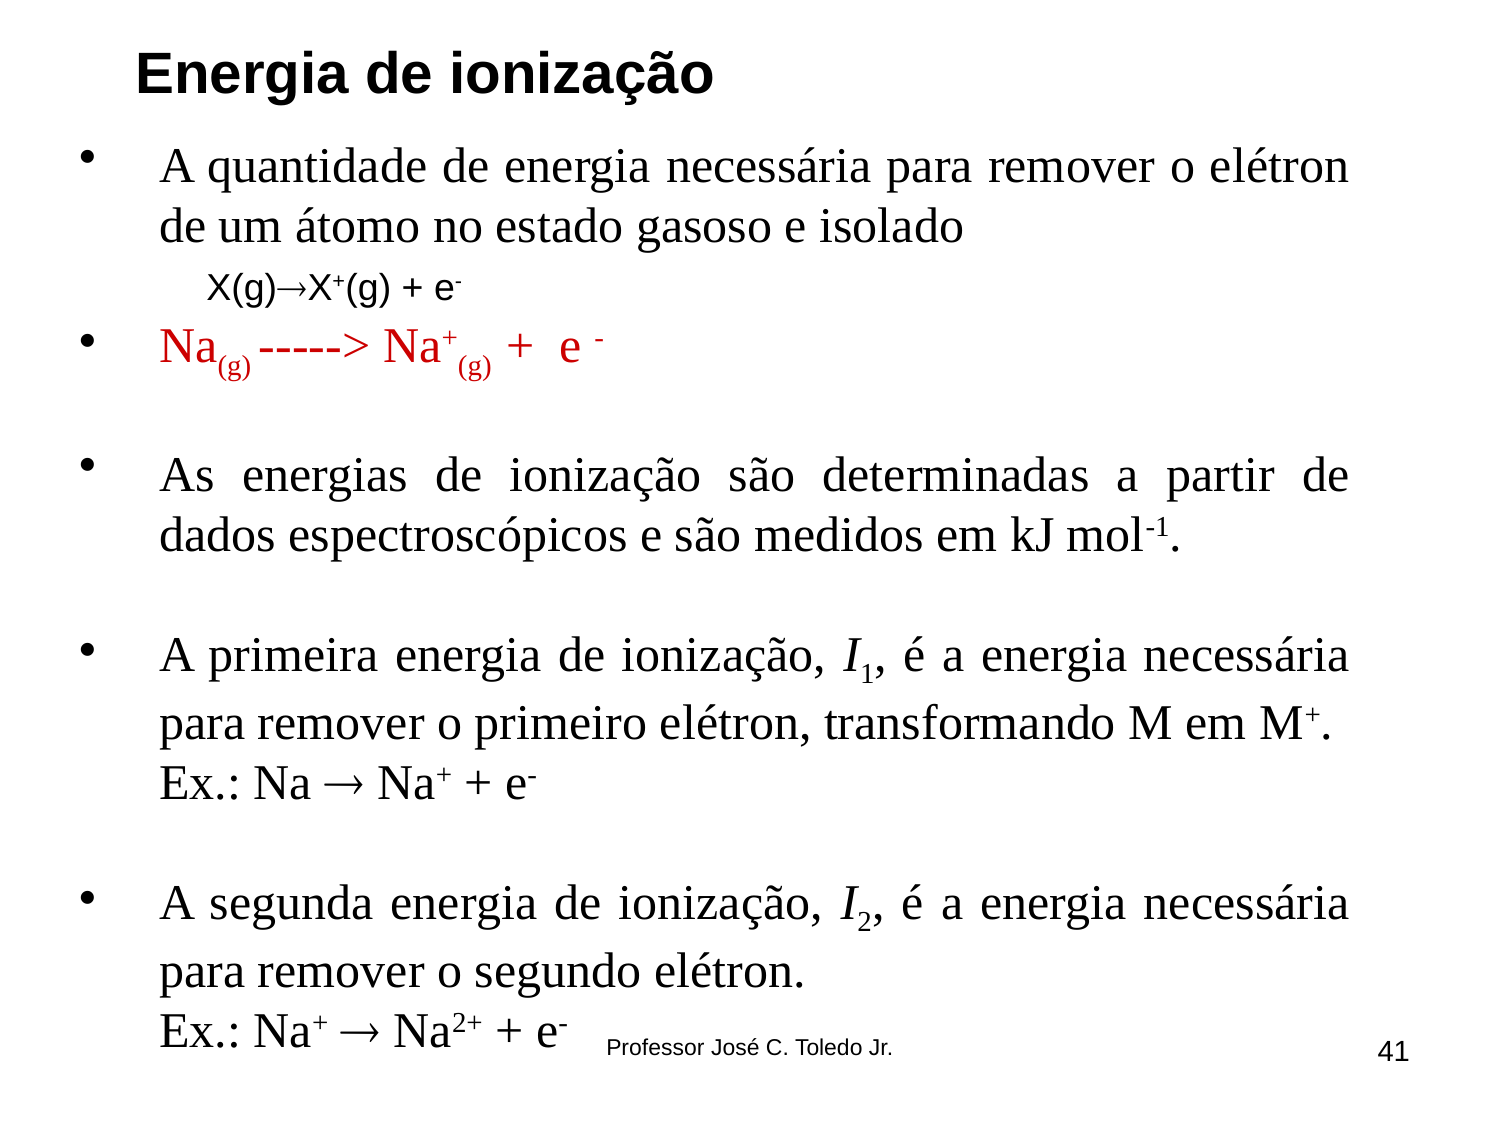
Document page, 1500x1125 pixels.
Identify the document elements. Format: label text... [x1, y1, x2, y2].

slide_number 41 [1074, 1024, 1426, 1103]
text_box X(g)X+(g) + e- [191, 255, 478, 316]
footer Professor José C. Toledo Jr. [512, 1024, 988, 1103]
text_box Energia de ionização [120, 27, 731, 113]
text_box A quantidade de energia necessária para remover o elétron de um átomo no estado gasoso e isolado Na(g) -----> Na+(g) + e - As energias de ionização são determinadas a partir de dados espectroscópicos e são medidos em kJ mol-1. A primeira energia de ionização, I1, é a energia necessária para remover o primeiro elétron, transformando M em M+. Ex.: Na  Na+ + e- A segunda energia de ionização, I2, é a energia necessária para remover o segundo elétron. Ex.: Na+  Na2+ + e- [64, 125, 1365, 1065]
